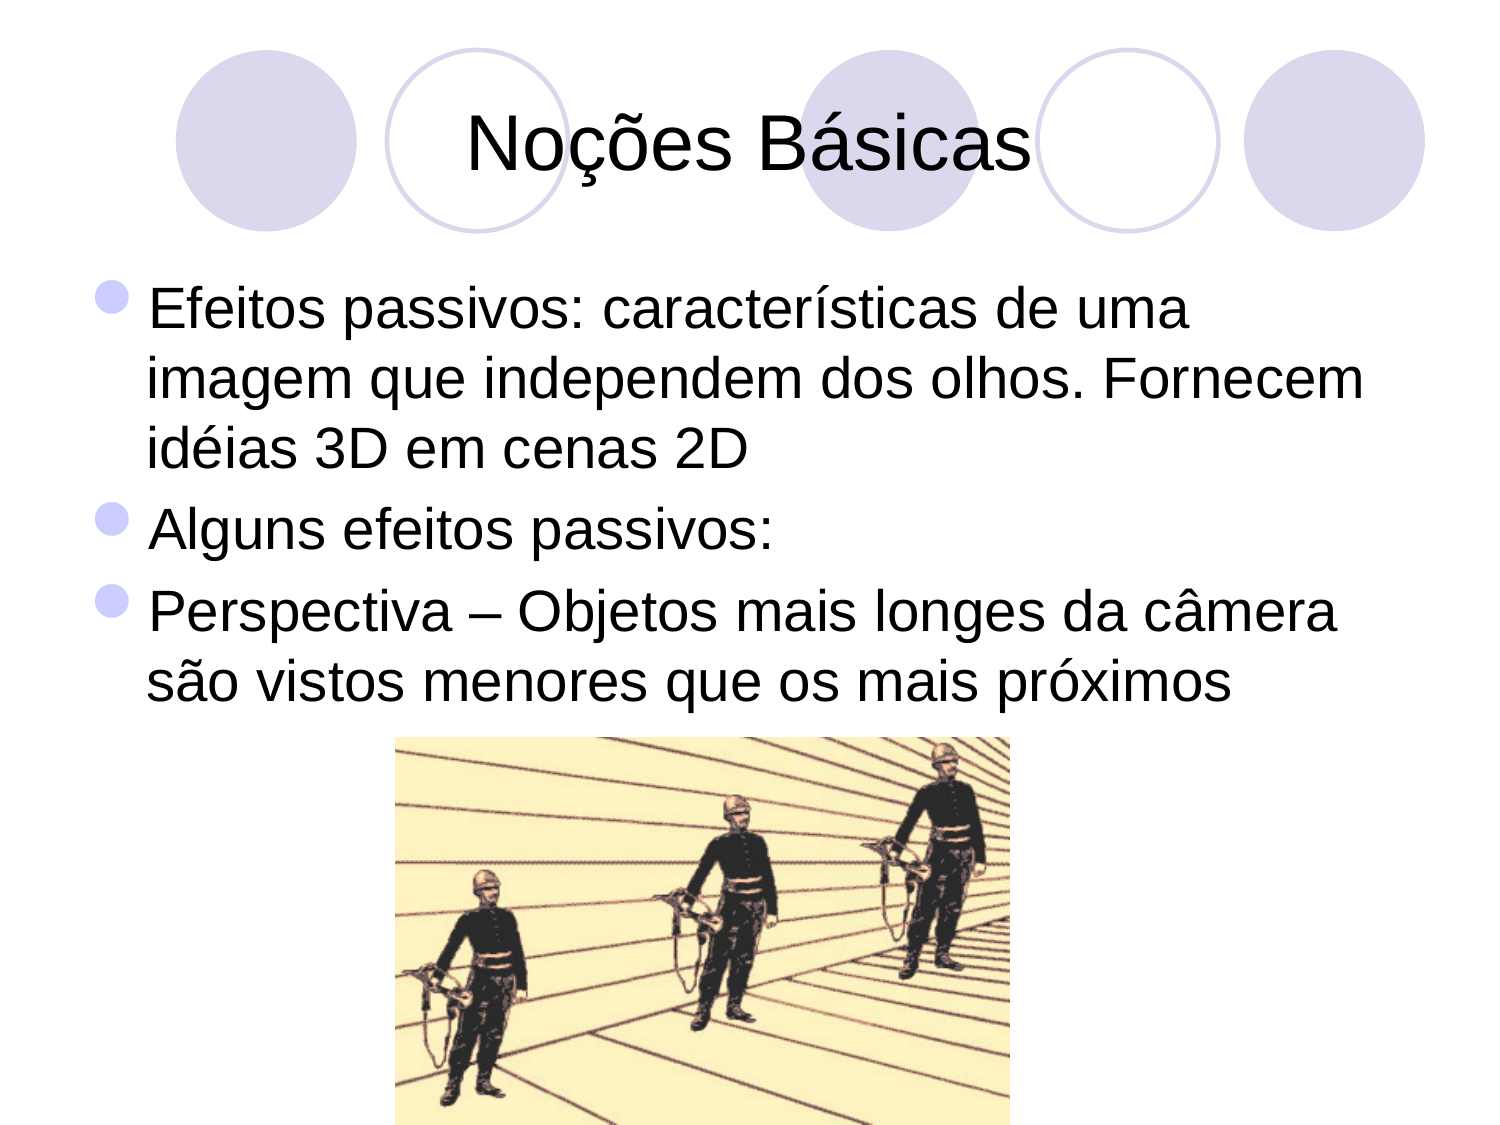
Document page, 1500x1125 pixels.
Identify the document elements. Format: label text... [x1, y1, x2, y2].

list Efeitos passivos: características de uma imagem que independem dos olhos. Fornecem idéias 3D em cenas 2D Alguns efeitos passivos: Perspectiva – Objetos mais longes da câmera são vistos menores que os mais próximos [74, 262, 1426, 1006]
picture [395, 737, 1010, 1125]
title Noções Básicas [74, 44, 1426, 233]
